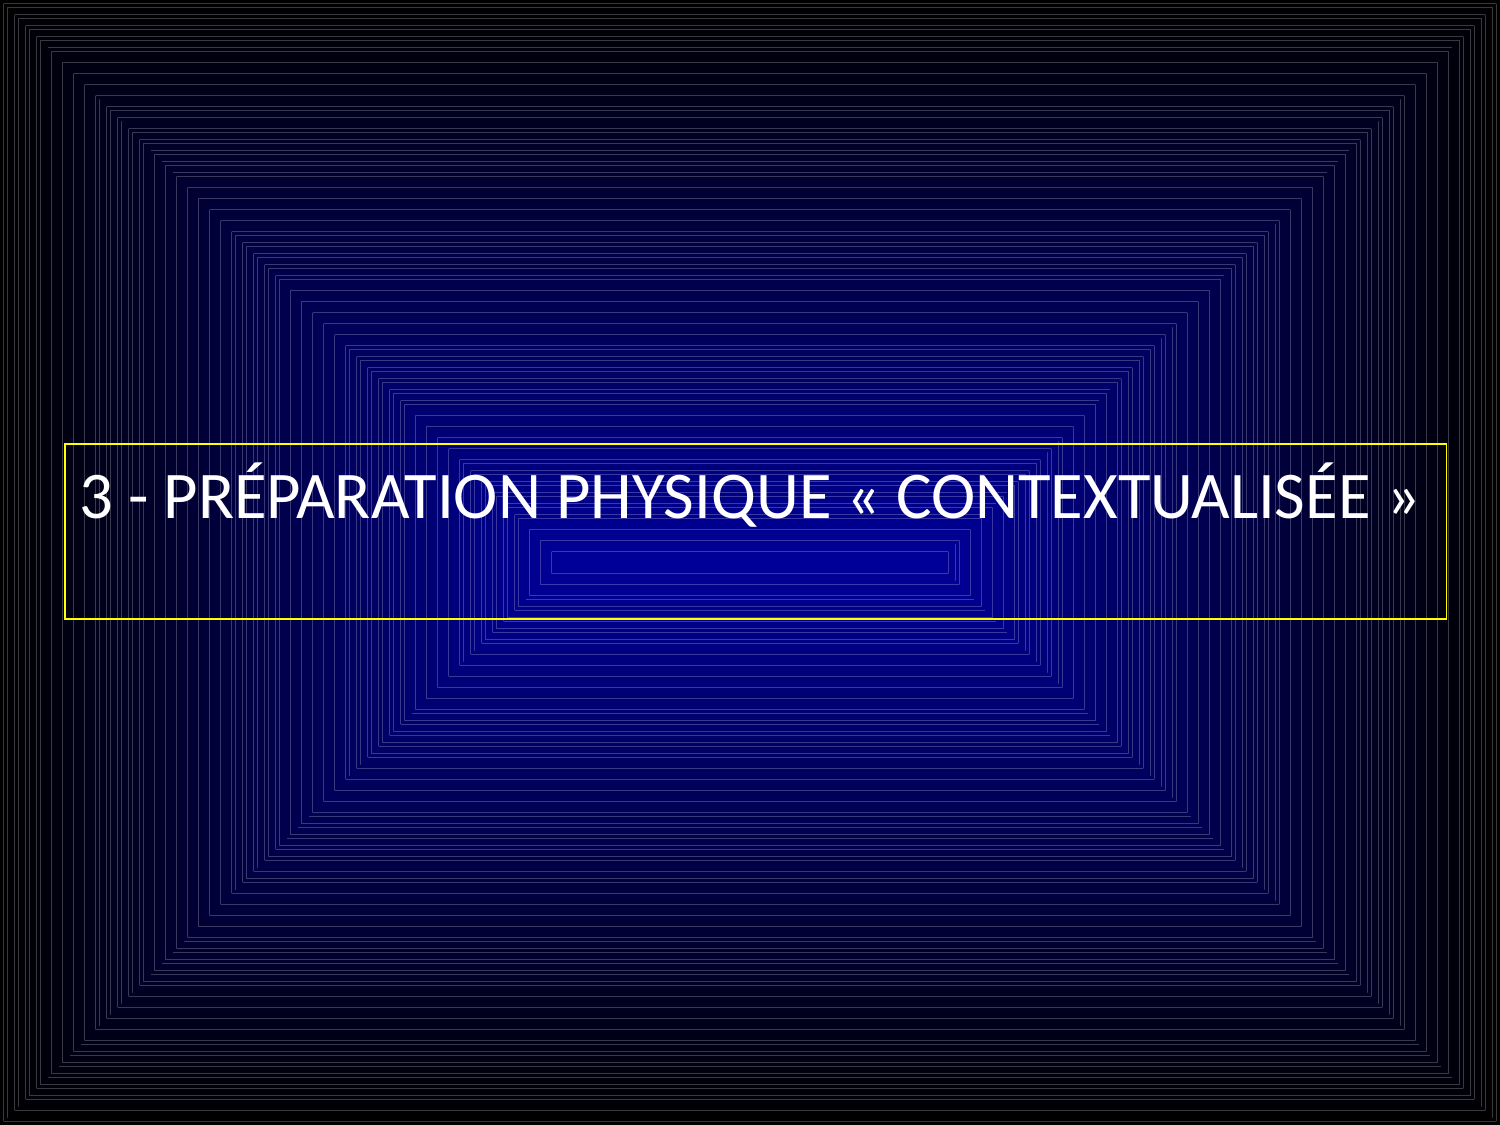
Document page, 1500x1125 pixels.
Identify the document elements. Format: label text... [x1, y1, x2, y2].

text_box 3 - PRÉPARATION PHYSIQUE « CONTEXTUALISÉE » [64, 444, 1447, 619]
